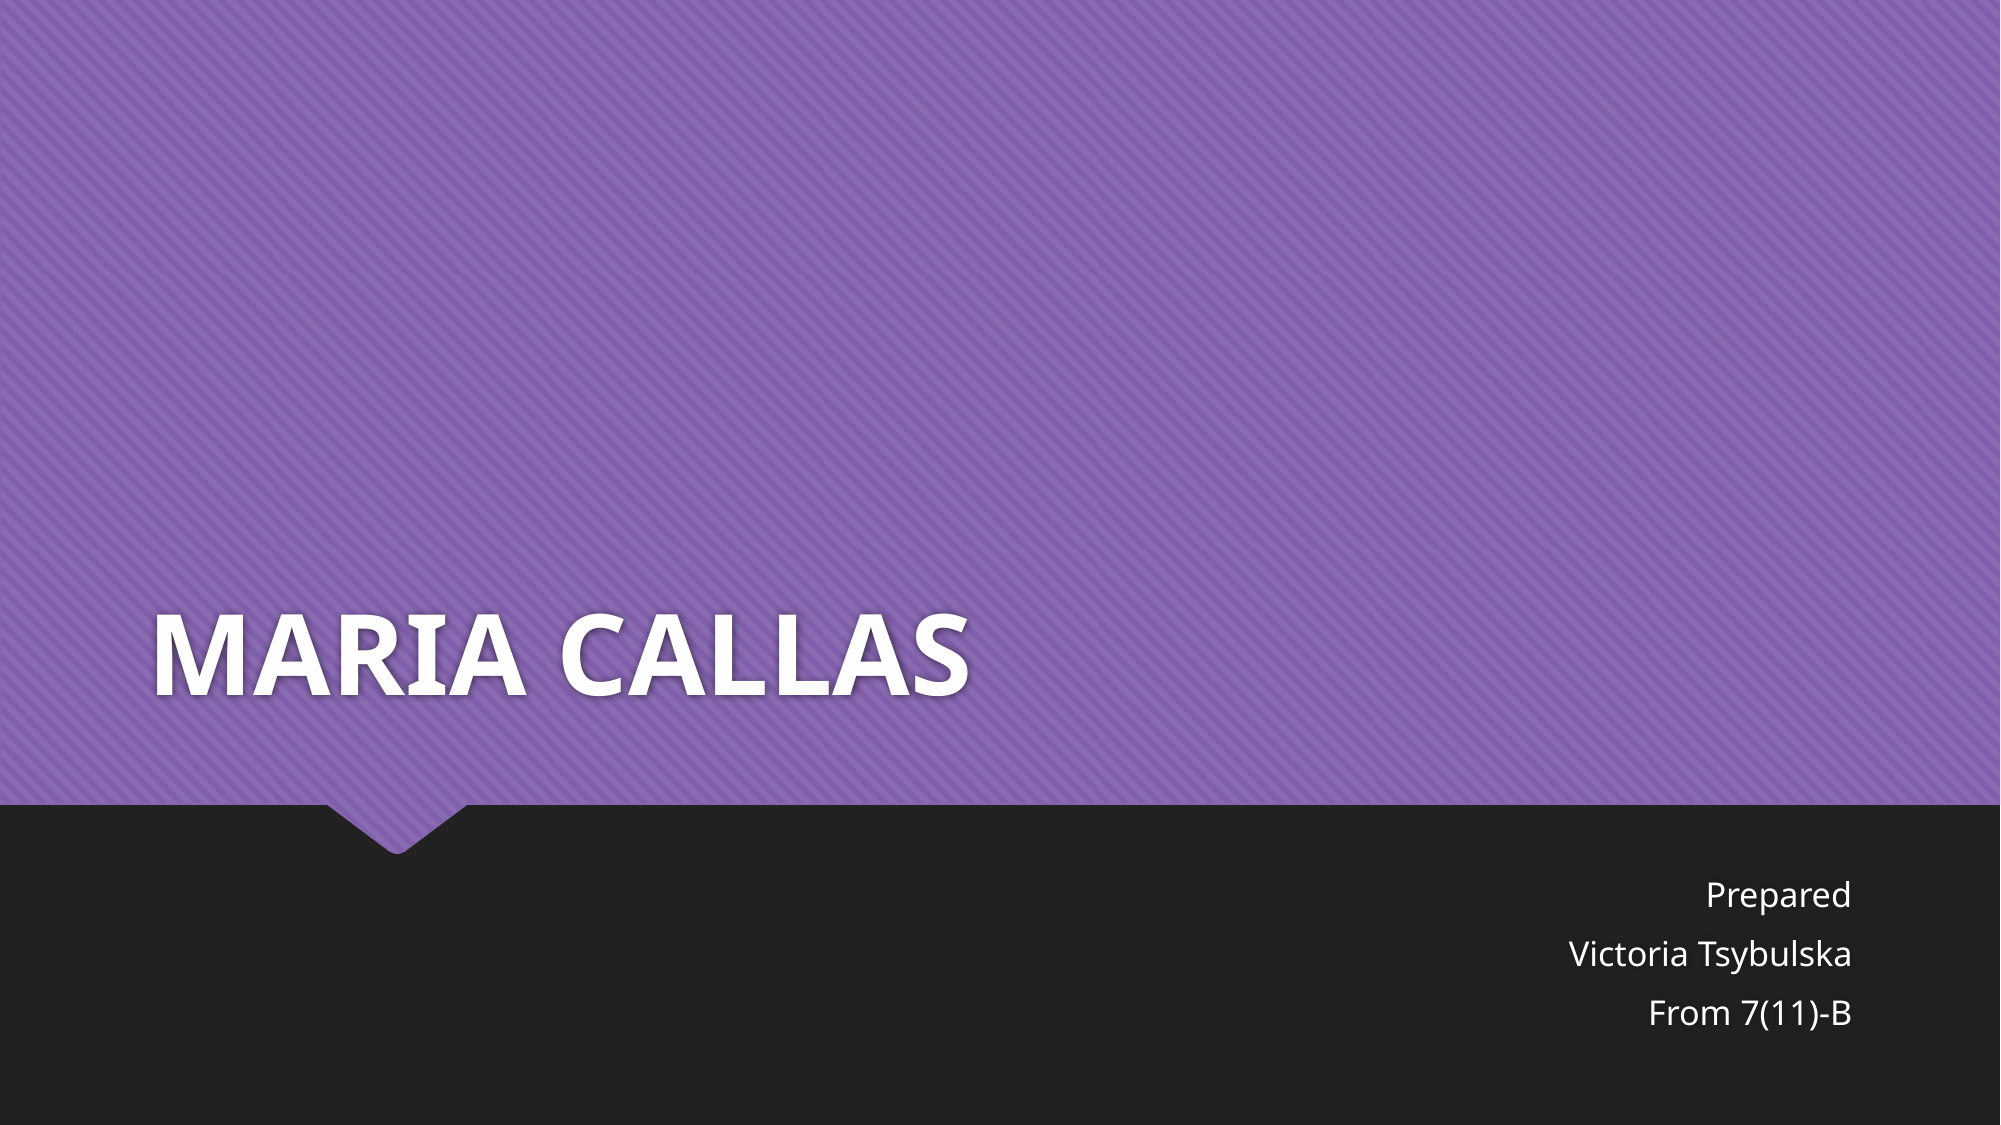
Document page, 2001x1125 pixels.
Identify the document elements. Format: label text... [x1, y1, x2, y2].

subtitle Prepared Victoria Tsybulska From 7(11)-B [132, 866, 1868, 1042]
title MARIA CALLAS [132, 237, 1868, 726]
